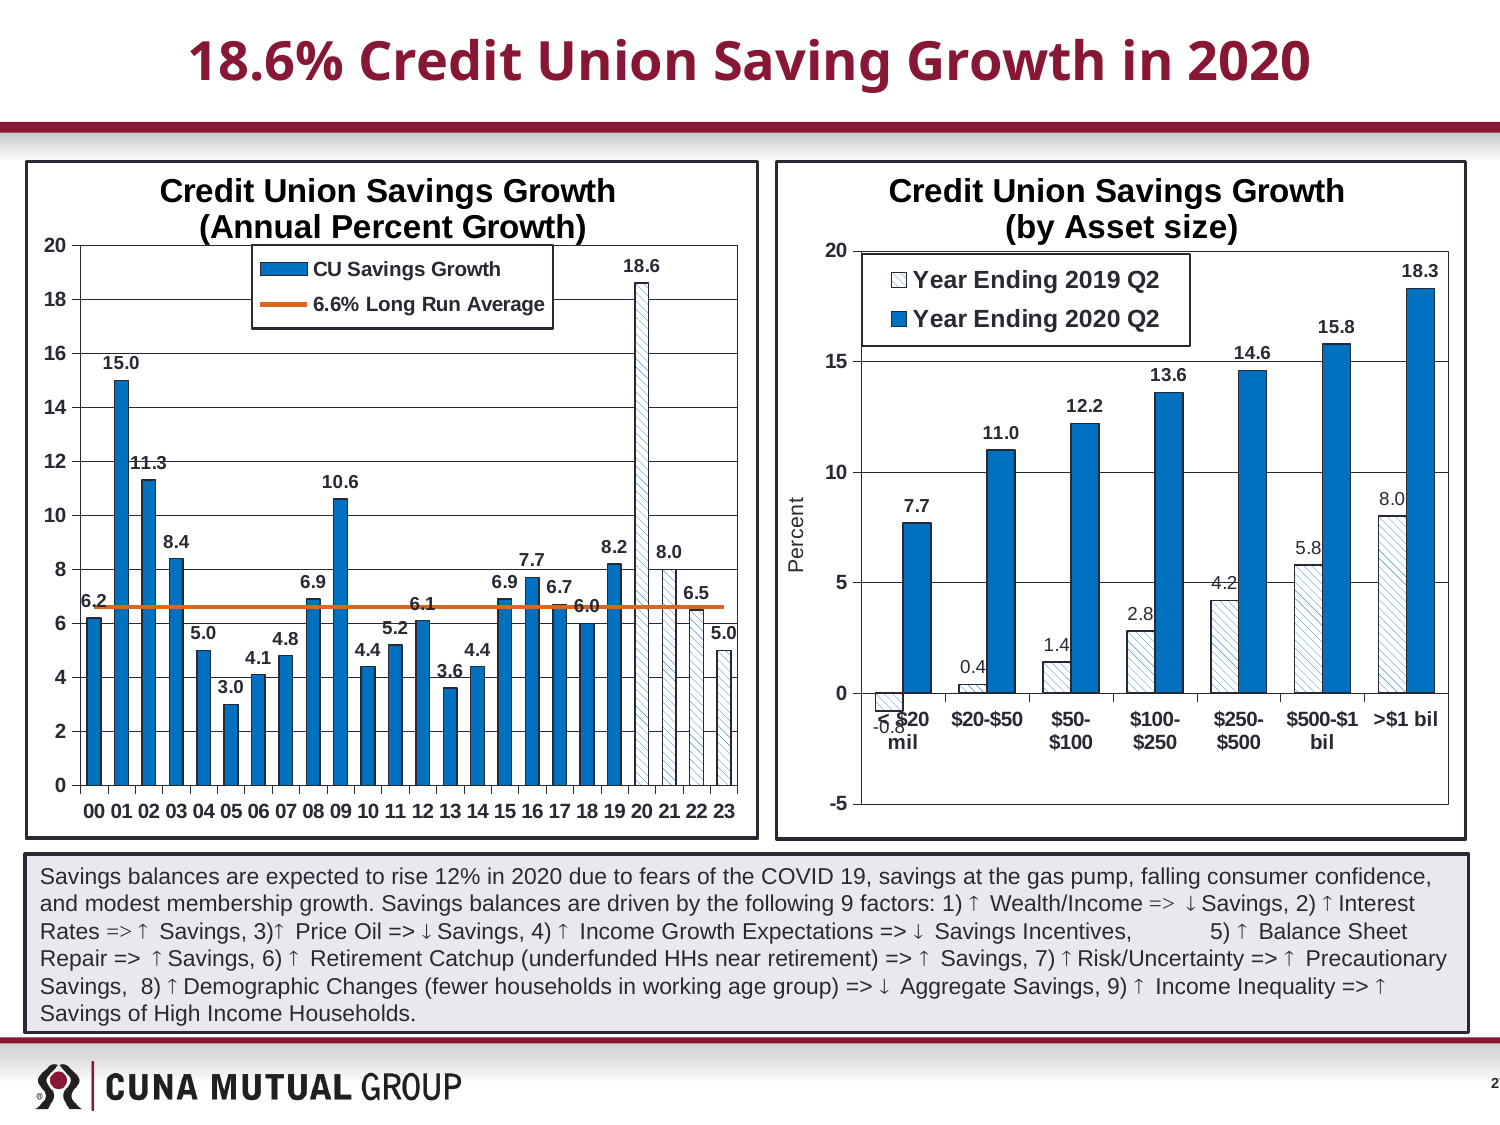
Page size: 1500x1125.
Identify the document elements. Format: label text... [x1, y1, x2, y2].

chart [774, 160, 1468, 841]
list Savings balances are expected to rise 12% in 2020 due to fears of the COVID 19, savings at the gas pump, falling consumer confidence, and modest membership growth. Savings balances are driven by the following 9 factors: 1)  Wealth/Income =>  Savings, 2)  Interest Rates =>  Savings, 3) Price Oil =>  Savings, 4)  Income Growth Expectations =>  Savings Incentives, 5)  Balance Sheet Repair =>  Savings, 6)  Retirement Catchup (underfunded HHs near retirement) =>  Savings, 7)  Risk/Uncertainty =>  Precautionary Savings, 8)  Demographic Changes (fewer households in working age group) =>  Aggregate Savings, 9)  Income Inequality =>  Savings of High Income Households. [25, 853, 1469, 1033]
chart [24, 160, 760, 840]
title 18.6% Credit Union Saving Growth in 2020 [25, 18, 1475, 100]
picture [35, 1061, 461, 1111]
